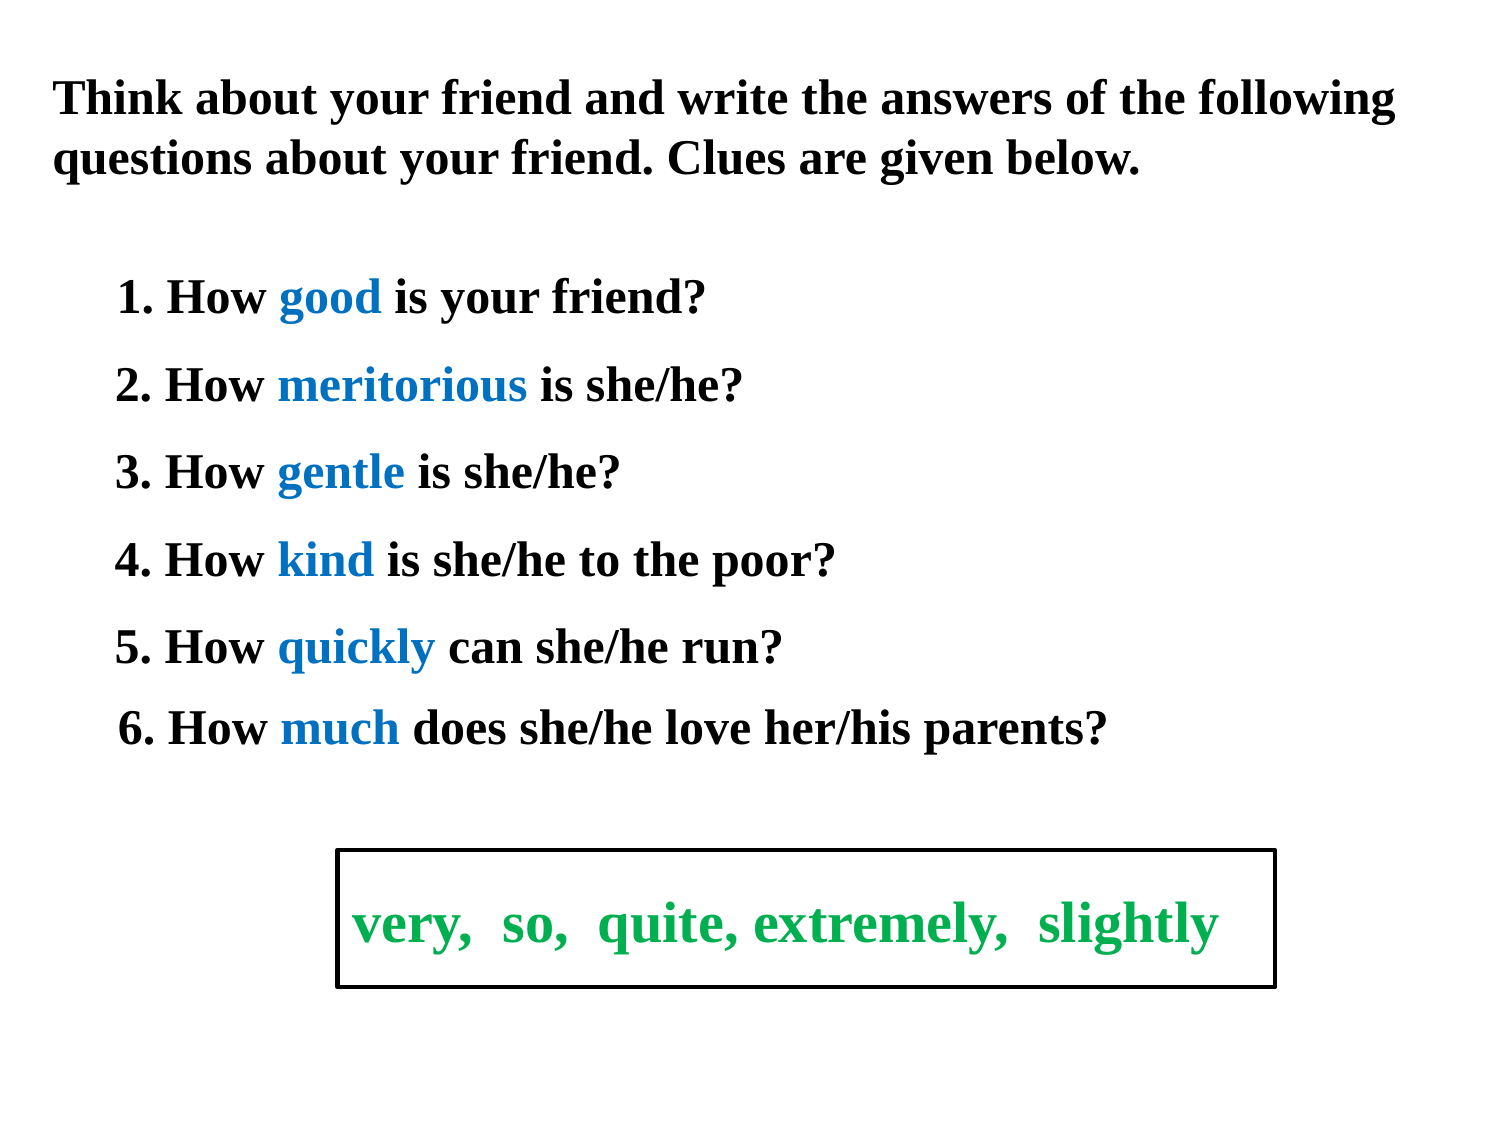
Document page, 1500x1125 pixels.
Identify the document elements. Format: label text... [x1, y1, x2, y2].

text_box 4. How kind is she/he to the poor? [98, 510, 1064, 598]
text_box 3. How gentle is she/he? [98, 427, 878, 510]
text_box 6. How much does she/he love her/his parents? [103, 687, 1200, 763]
text_box very, so, quite, extremely, slightly [335, 848, 1277, 989]
text_box Think about your friend and write the answers of the following questions about your friend. Clues are given below. [35, 48, 1452, 202]
text_box 2. How meritorious is she/he? [98, 335, 878, 427]
text_box 5. How quickly can she/he run? [98, 598, 1064, 689]
text_box 1. How good is your friend? [100, 248, 827, 335]
